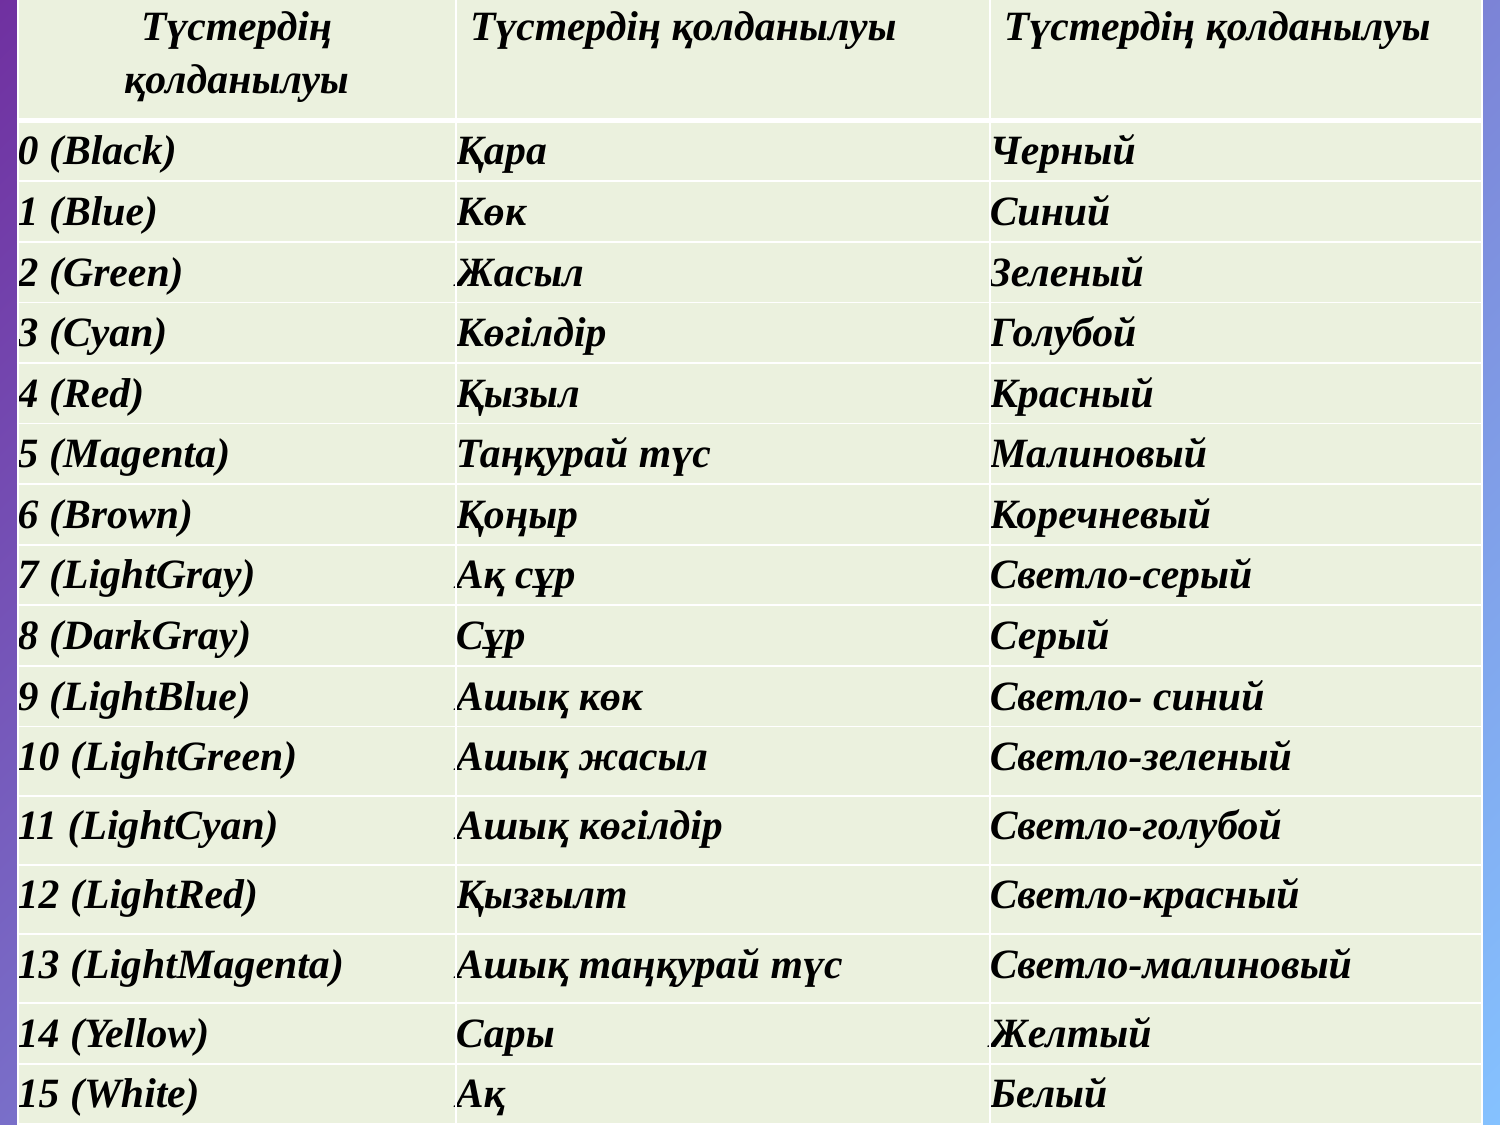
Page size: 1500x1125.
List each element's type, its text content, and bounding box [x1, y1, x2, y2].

table_header Түстердің қолданылуы [457, 0, 989, 118]
table_cell Таңқурай түс [457, 424, 989, 483]
table_cell Ақ [457, 1065, 989, 1123]
table_header Түстердің қолданылуы [19, 0, 455, 118]
table_cell Малиновый [991, 424, 1481, 483]
table_cell Қызыл [457, 364, 989, 423]
table_cell Ашық жасыл [457, 727, 989, 795]
table_cell 14 (Yellow) [19, 1004, 455, 1063]
table_cell Сұр [457, 606, 989, 665]
table_cell Көгілдір [457, 303, 989, 362]
table_header Түстердің қолданылуы [991, 0, 1481, 118]
table_cell 8 (DarkGray) [19, 606, 455, 665]
table_cell Ашық көгілдір [457, 797, 989, 864]
table_cell Желтый [991, 1004, 1481, 1063]
table_cell 6 (Brown) [19, 485, 455, 544]
table_cell 5 (Magenta) [19, 424, 455, 483]
table_cell 12 (LightRed) [19, 866, 455, 933]
table_cell Коречневый [991, 485, 1481, 544]
table_cell Жасыл [457, 243, 989, 302]
table_cell Қызғылт [457, 866, 989, 933]
table_cell Көк [457, 182, 989, 241]
table_cell Светло-малиновый [991, 935, 1481, 1002]
table_cell Ашық көк [457, 667, 989, 726]
table_cell 15 (White) [19, 1065, 455, 1123]
table_cell Синий [991, 182, 1481, 241]
table_cell Голубой [991, 303, 1481, 362]
table_cell Сары [457, 1004, 989, 1063]
table_cell Светло-серый [991, 546, 1481, 604]
table_cell Ақ сұр [457, 546, 989, 604]
table_cell Черный [991, 123, 1481, 180]
table_cell Зеленый [991, 243, 1481, 302]
table_cell Светло-красный [991, 866, 1481, 933]
table_cell 2 (Green) [19, 243, 455, 302]
table_cell Серый [991, 606, 1481, 665]
table_cell Қоңыр [457, 485, 989, 544]
table_cell 1 (Blue) [19, 182, 455, 241]
table_cell 3 (Cyan) [19, 303, 455, 362]
table_cell Светло- синий [991, 667, 1481, 726]
table_cell 0 (Black) [19, 123, 455, 180]
table_cell Ашық таңқурай түс [457, 935, 989, 1002]
table_cell Светло-голубой [991, 797, 1481, 864]
table_cell Қара [457, 123, 989, 180]
table_cell 13 (LightMagenta) [19, 935, 455, 1002]
table_cell Красный [991, 364, 1481, 423]
table_cell 7 (LightGray) [19, 546, 455, 604]
table_cell 9 (LightBlue) [19, 667, 455, 726]
table_cell 10 (LightGreen) [19, 727, 455, 795]
table_cell 4 (Red) [19, 364, 455, 423]
table_cell 11 (LightCyan) [19, 797, 455, 864]
table_cell Белый [991, 1065, 1481, 1123]
table_cell Светло-зеленый [991, 727, 1481, 795]
